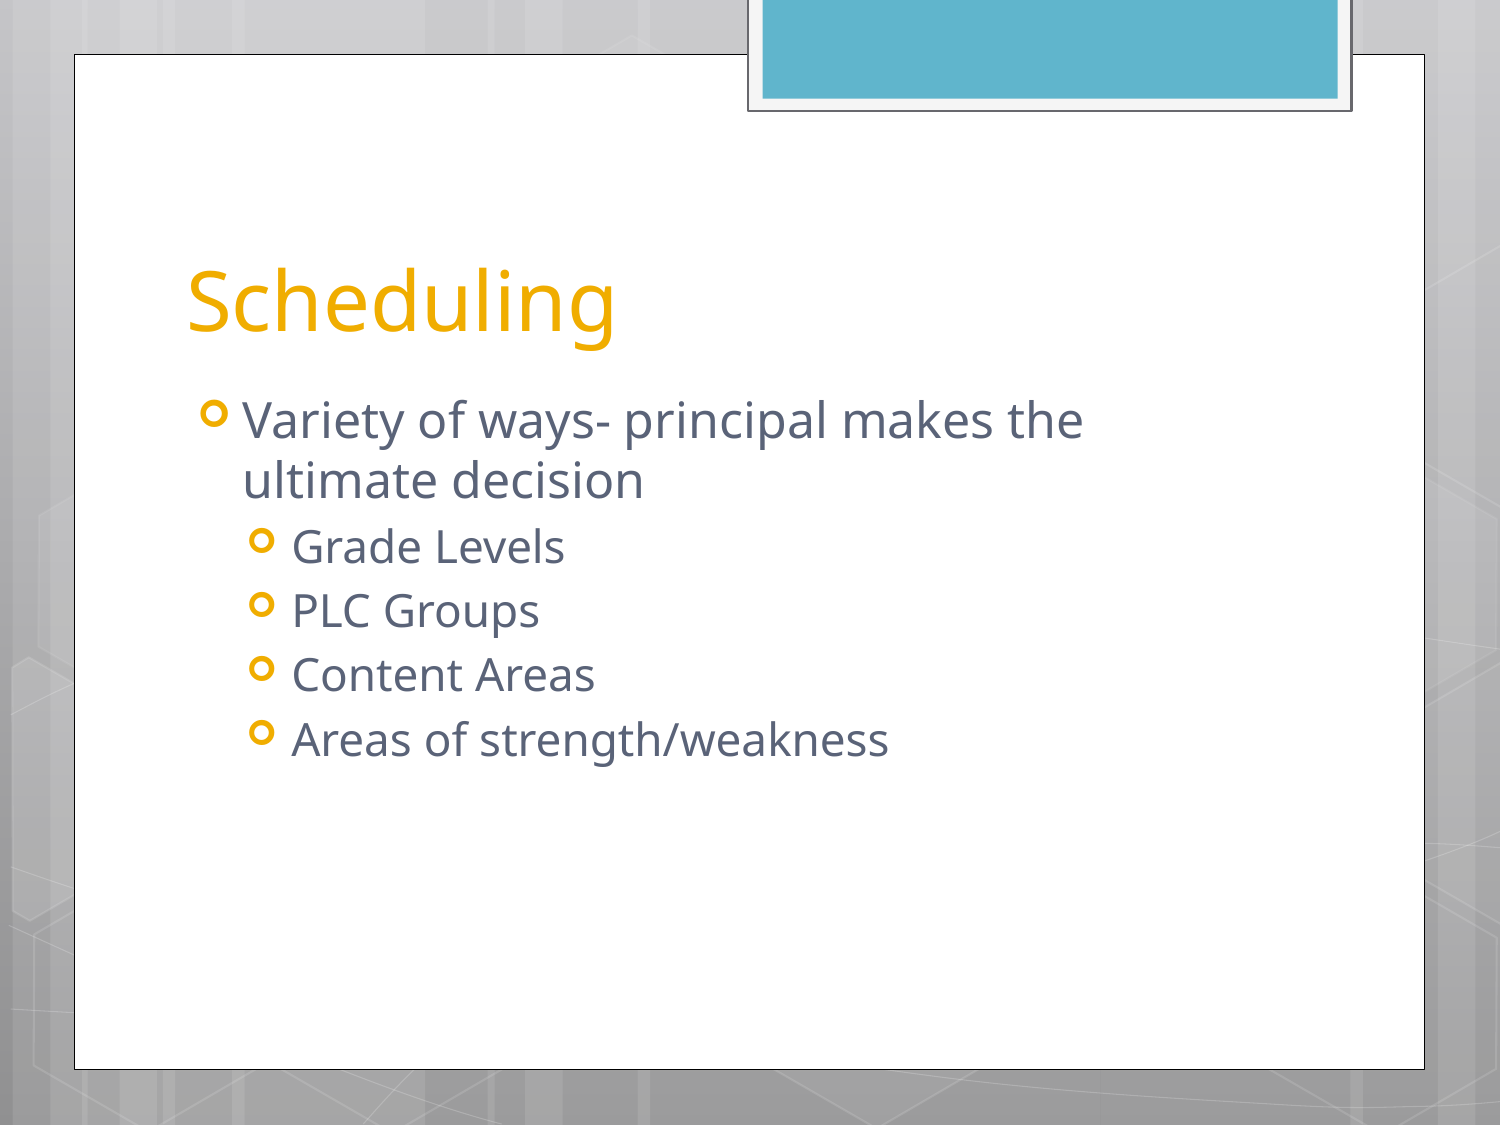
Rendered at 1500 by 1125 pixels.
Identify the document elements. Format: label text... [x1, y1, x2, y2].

list Variety of ways- principal makes the ultimate decision Grade Levels PLC Groups Content Areas Areas of strength/weakness [171, 381, 1283, 957]
title Scheduling [171, 168, 1324, 357]
